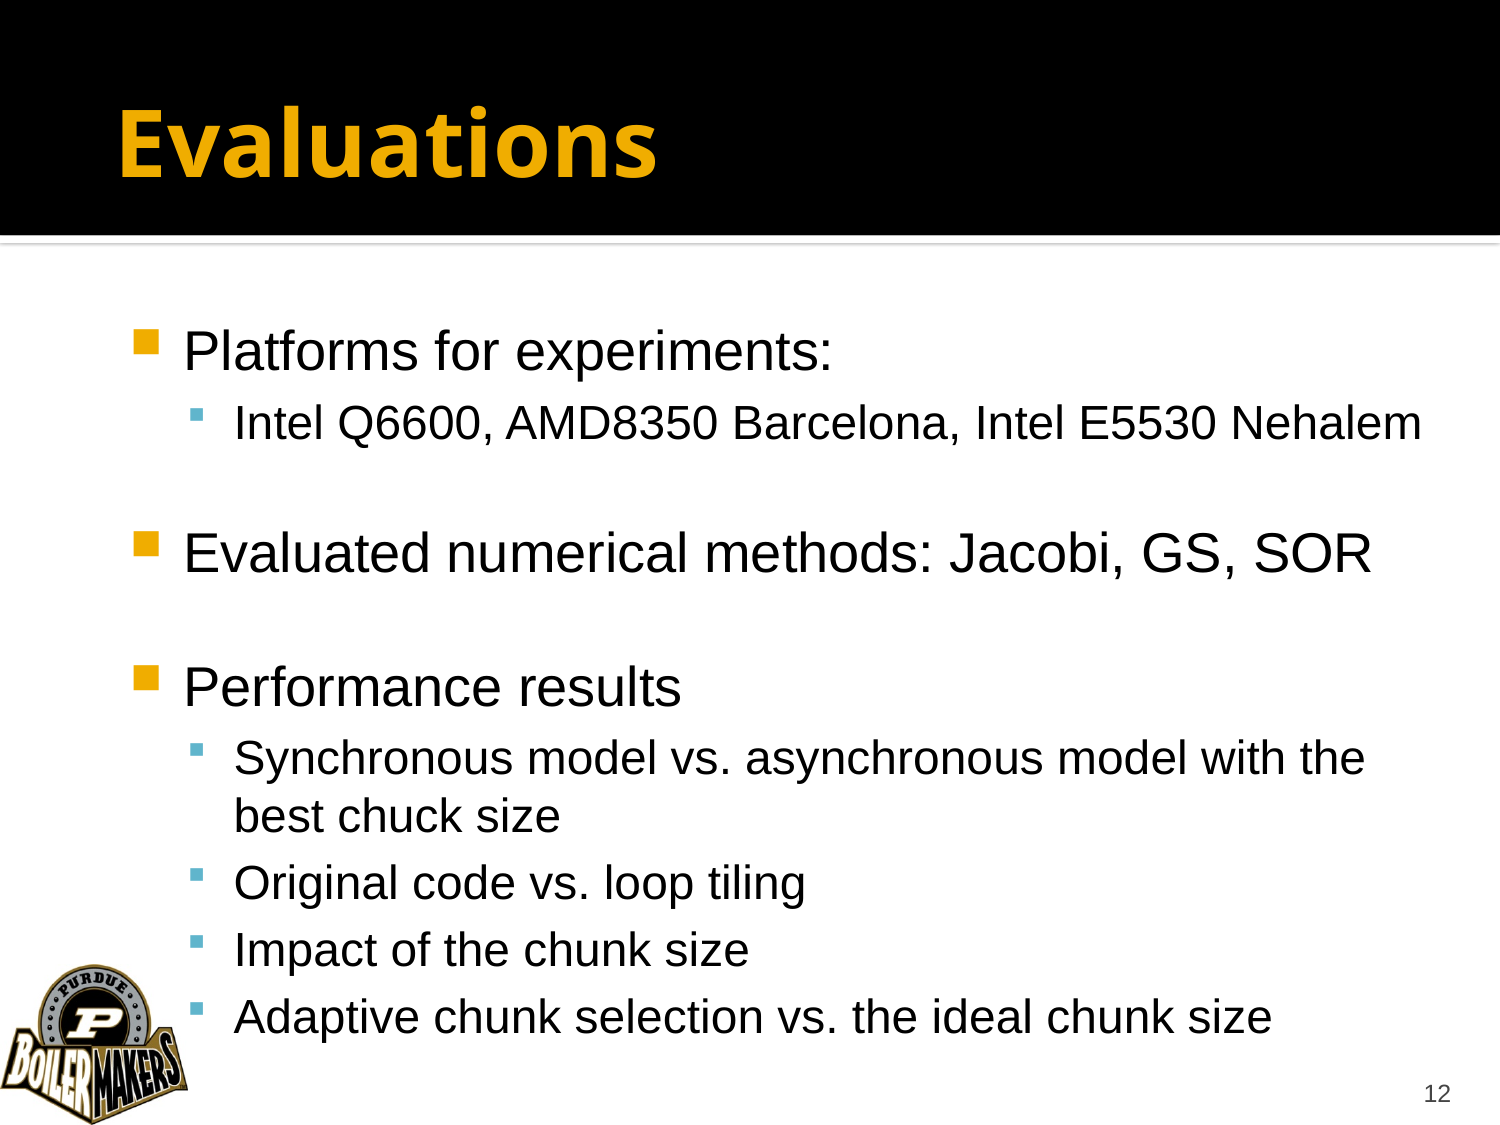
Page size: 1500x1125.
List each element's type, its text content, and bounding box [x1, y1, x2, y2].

picture [0, 964, 188, 1125]
slide_number 12 [1345, 1062, 1467, 1108]
title Evaluations [99, 37, 1438, 243]
list Platforms for experiments: Intel Q6600, AMD8350 Barcelona, Intel E5530 Nehalem Evaluated numerical methods: Jacobi, GS, SOR Performance results Synchronous model vs. asynchronous model with the best chuck size Original code vs. loop tiling Impact of the chunk size Adaptive chunk selection vs. the ideal chunk size [99, 299, 1450, 1059]
